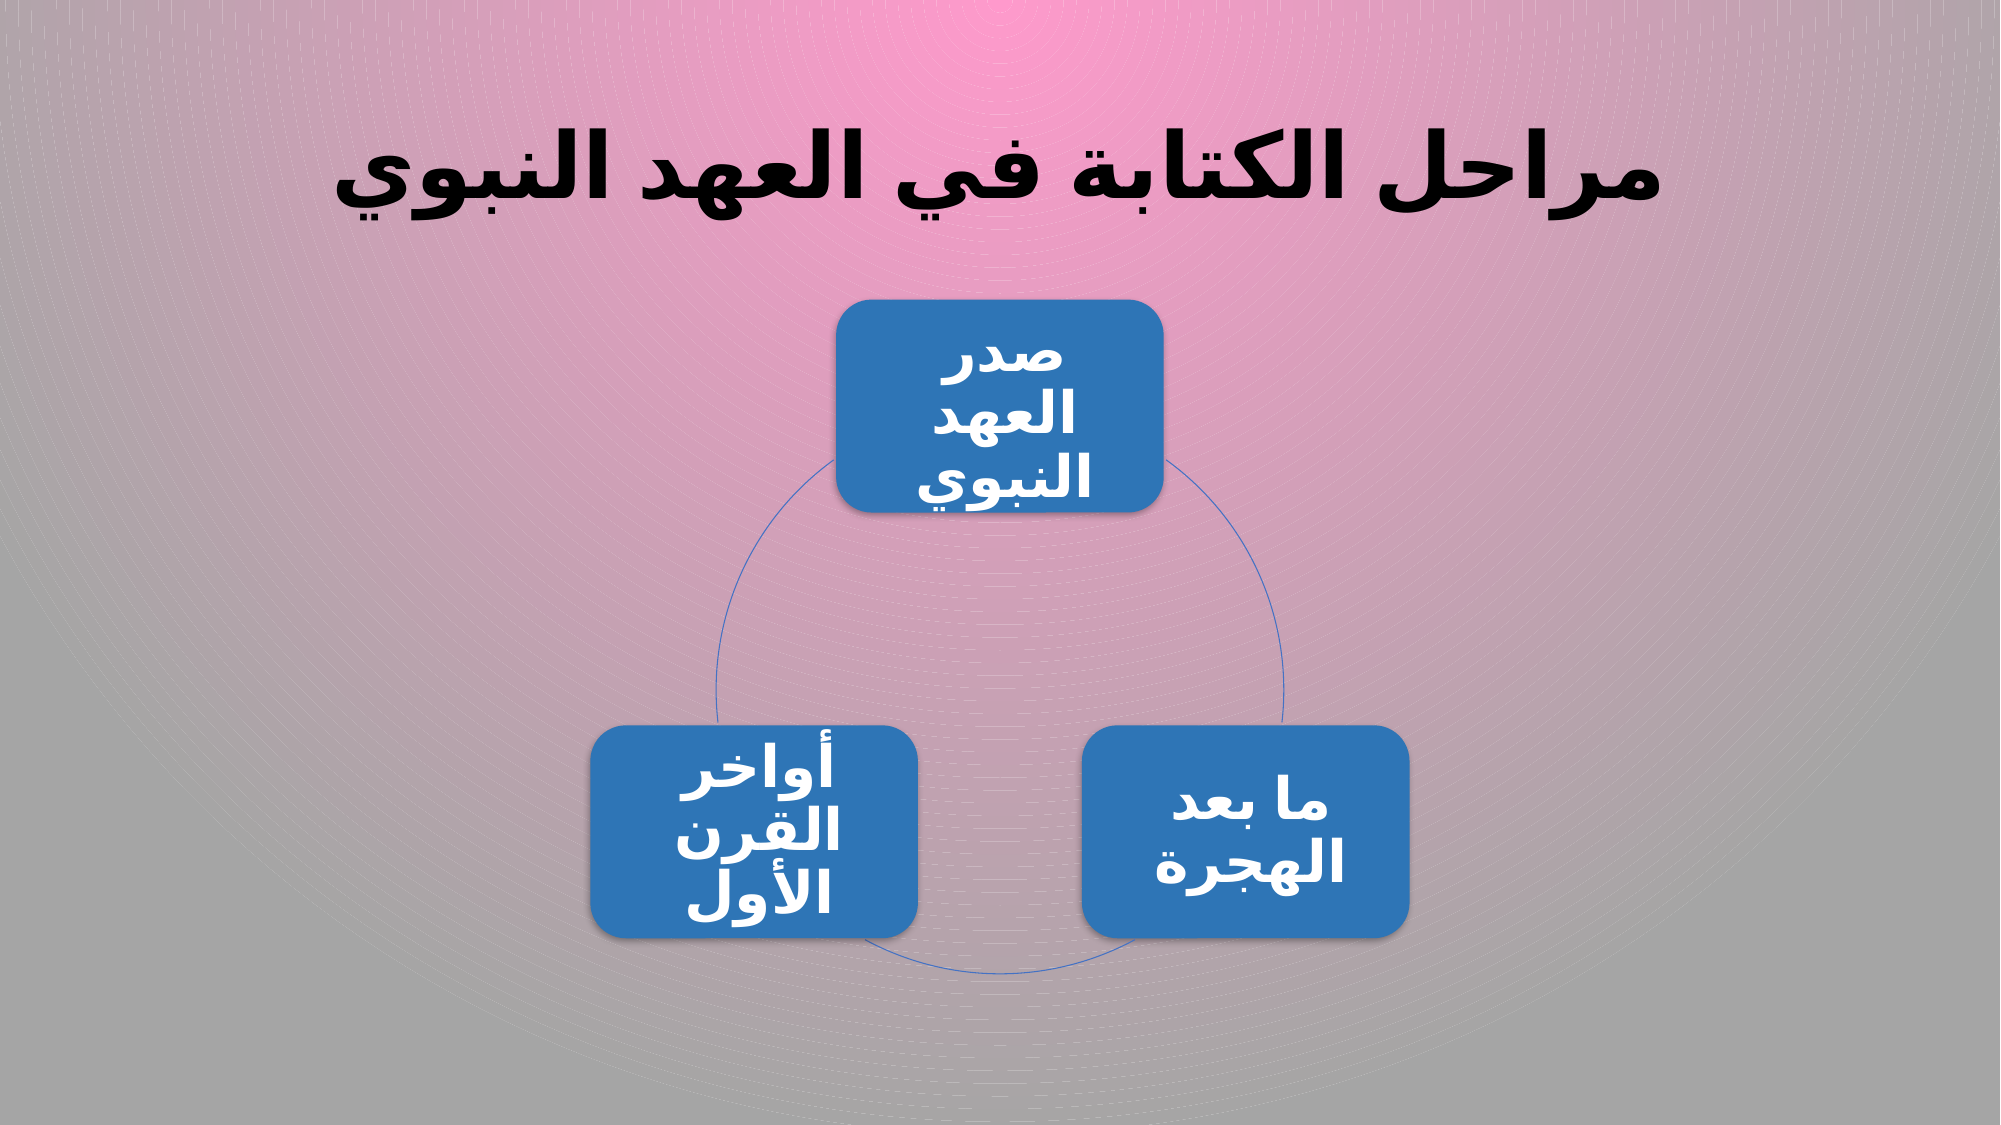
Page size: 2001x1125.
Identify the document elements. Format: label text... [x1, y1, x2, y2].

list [137, 299, 1863, 1014]
title مراحل الكتابة في العهد النبوي [137, 59, 1863, 278]
